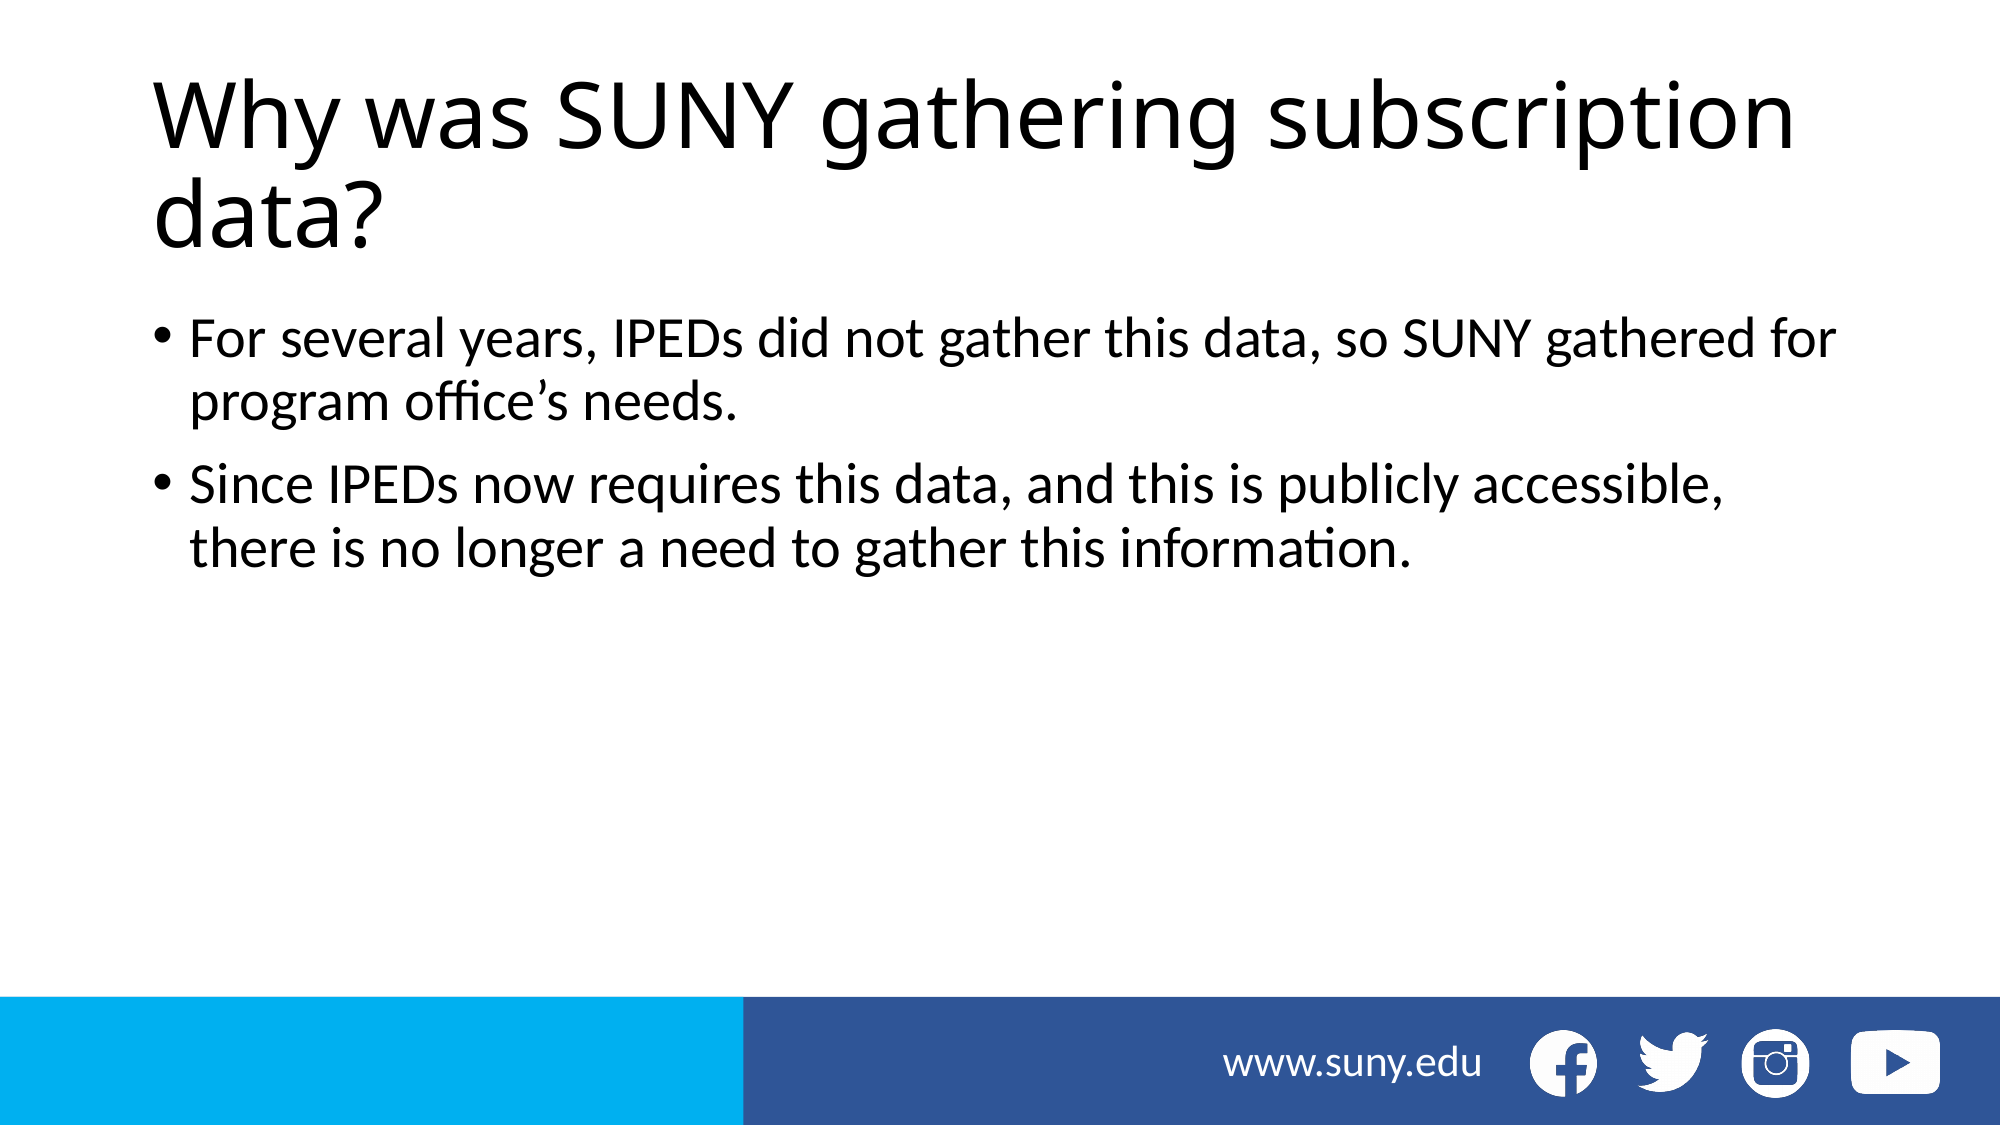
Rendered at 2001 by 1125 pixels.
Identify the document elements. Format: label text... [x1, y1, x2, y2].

list For several years, IPEDs did not gather this data, so SUNY gathered for program office’s needs. Since IPEDs now requires this data, and this is publicly accessible, there is no longer a need to gather this information. [137, 299, 1863, 1014]
title Why was SUNY gathering subscription data? [137, 59, 1863, 278]
